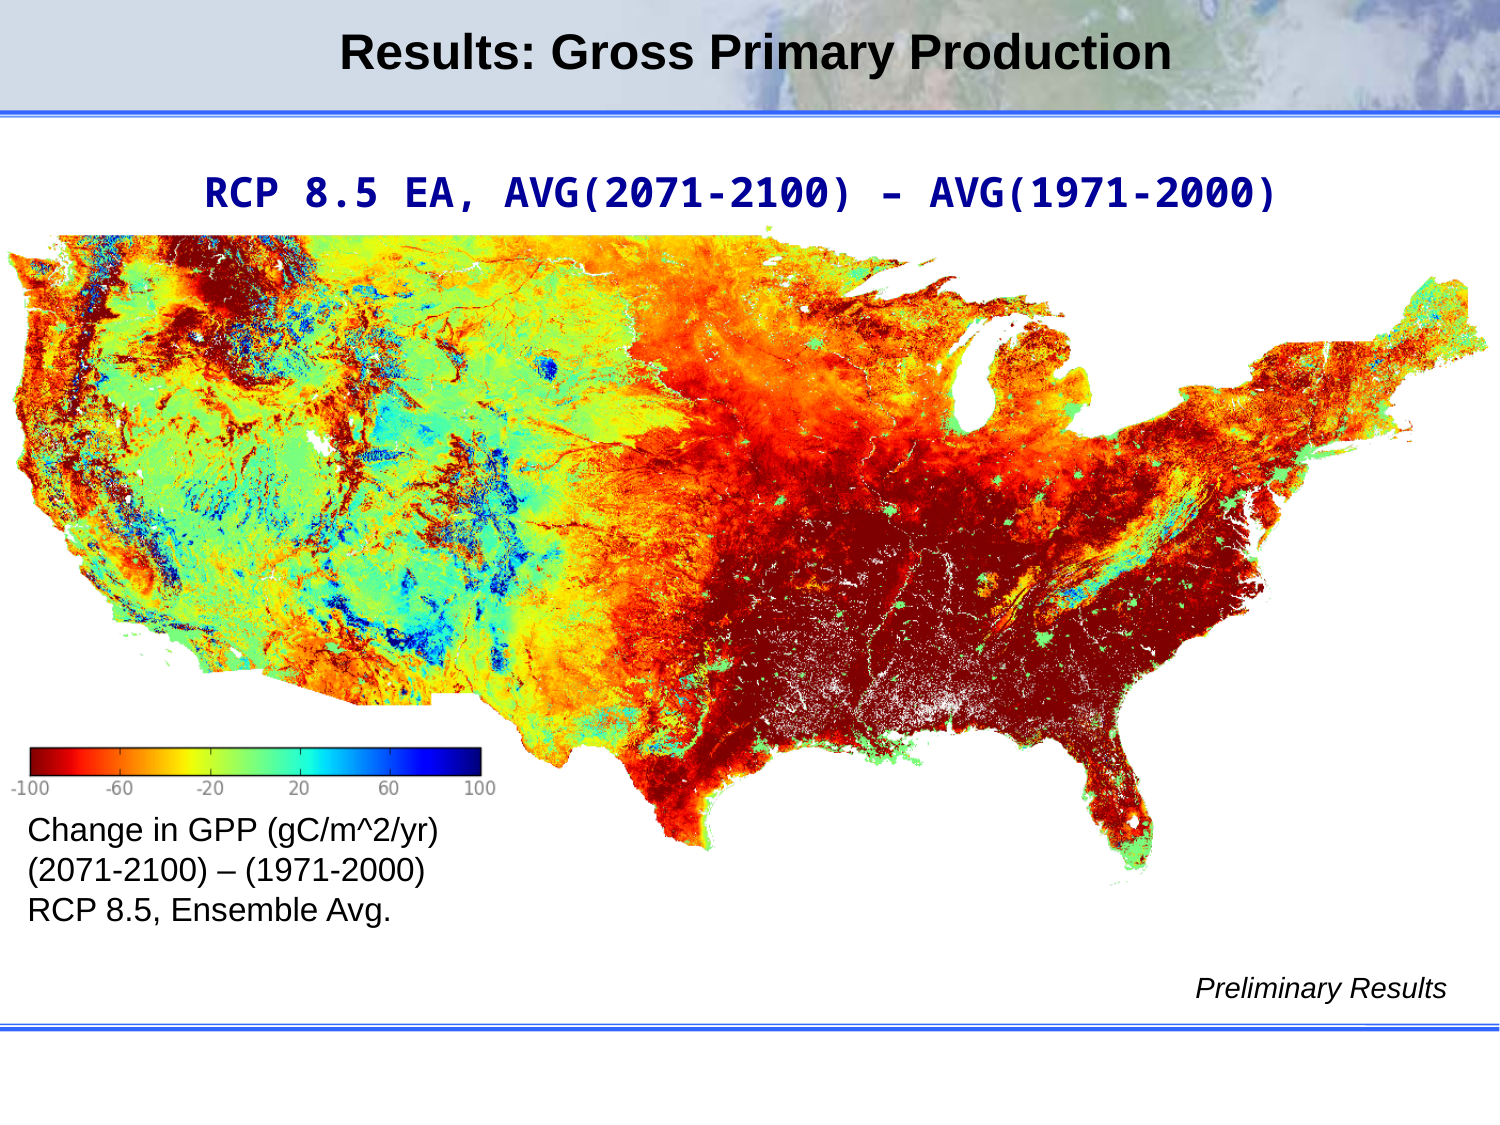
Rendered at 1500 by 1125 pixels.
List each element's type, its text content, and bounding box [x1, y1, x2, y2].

text_box Preliminary Results [937, 962, 1463, 1013]
text_box Change in GPP (gC/m^2/yr) (2071-2100) – (1971-2000) RCP 8.5, Ensemble Avg. [12, 908, 588, 936]
text_box Results: Gross Primary Production [137, 12, 1375, 88]
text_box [0, 212, 1500, 900]
picture [0, 0, 1500, 110]
text_box RCP 8.5 EA, AVG(2071-2100) – AVG(1971-2000) [189, 162, 1294, 210]
